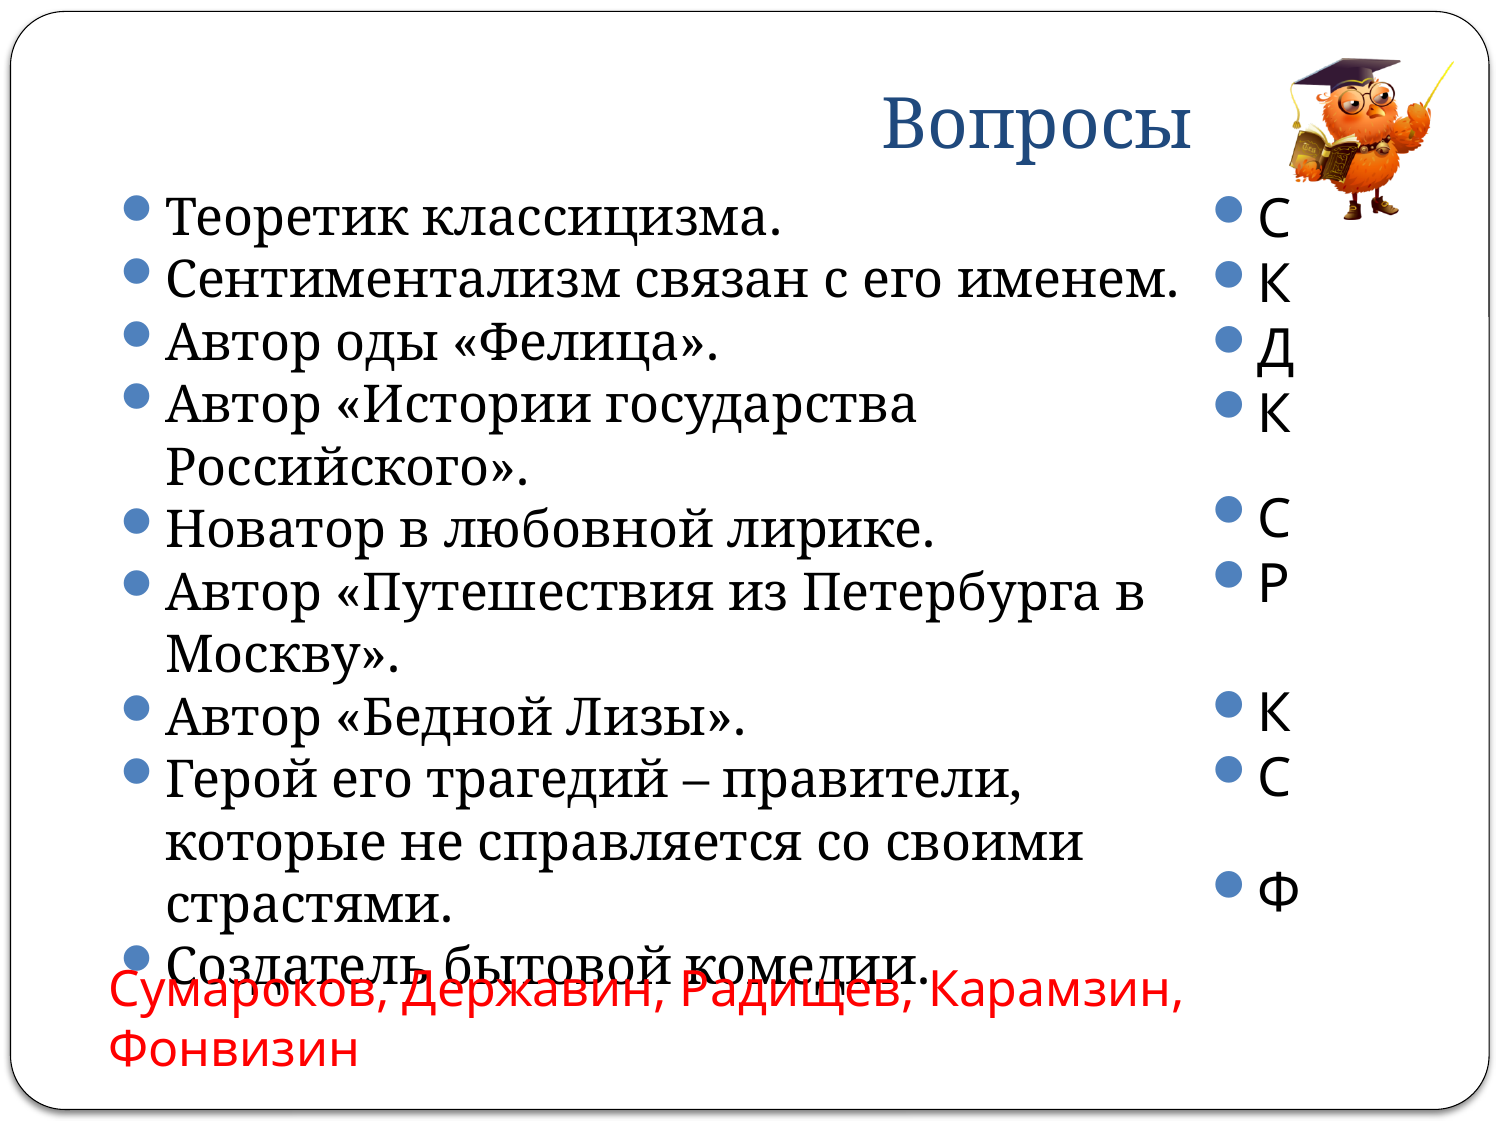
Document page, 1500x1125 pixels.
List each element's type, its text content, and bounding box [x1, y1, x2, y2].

text_box С К Д К С Р К С Ф [1196, 175, 1407, 1020]
picture [1288, 58, 1454, 221]
text_box Сумароков, Державин, Радищев, Карамзин, Фонвизин [93, 949, 1407, 1084]
list Теоретик классицизма. Сентиментализм связан с его именем. Автор оды «Фелица». Автор «Истории государства Российского». Новатор в любовной лирике. Автор «Путешествия из Петербурга в Москву». Автор «Бедной Лизы». Герой его трагедий – правители, которые не справляется со своими страстями. Создатель бытовой комедии. [105, 175, 1196, 949]
title Вопросы [867, 70, 1282, 175]
